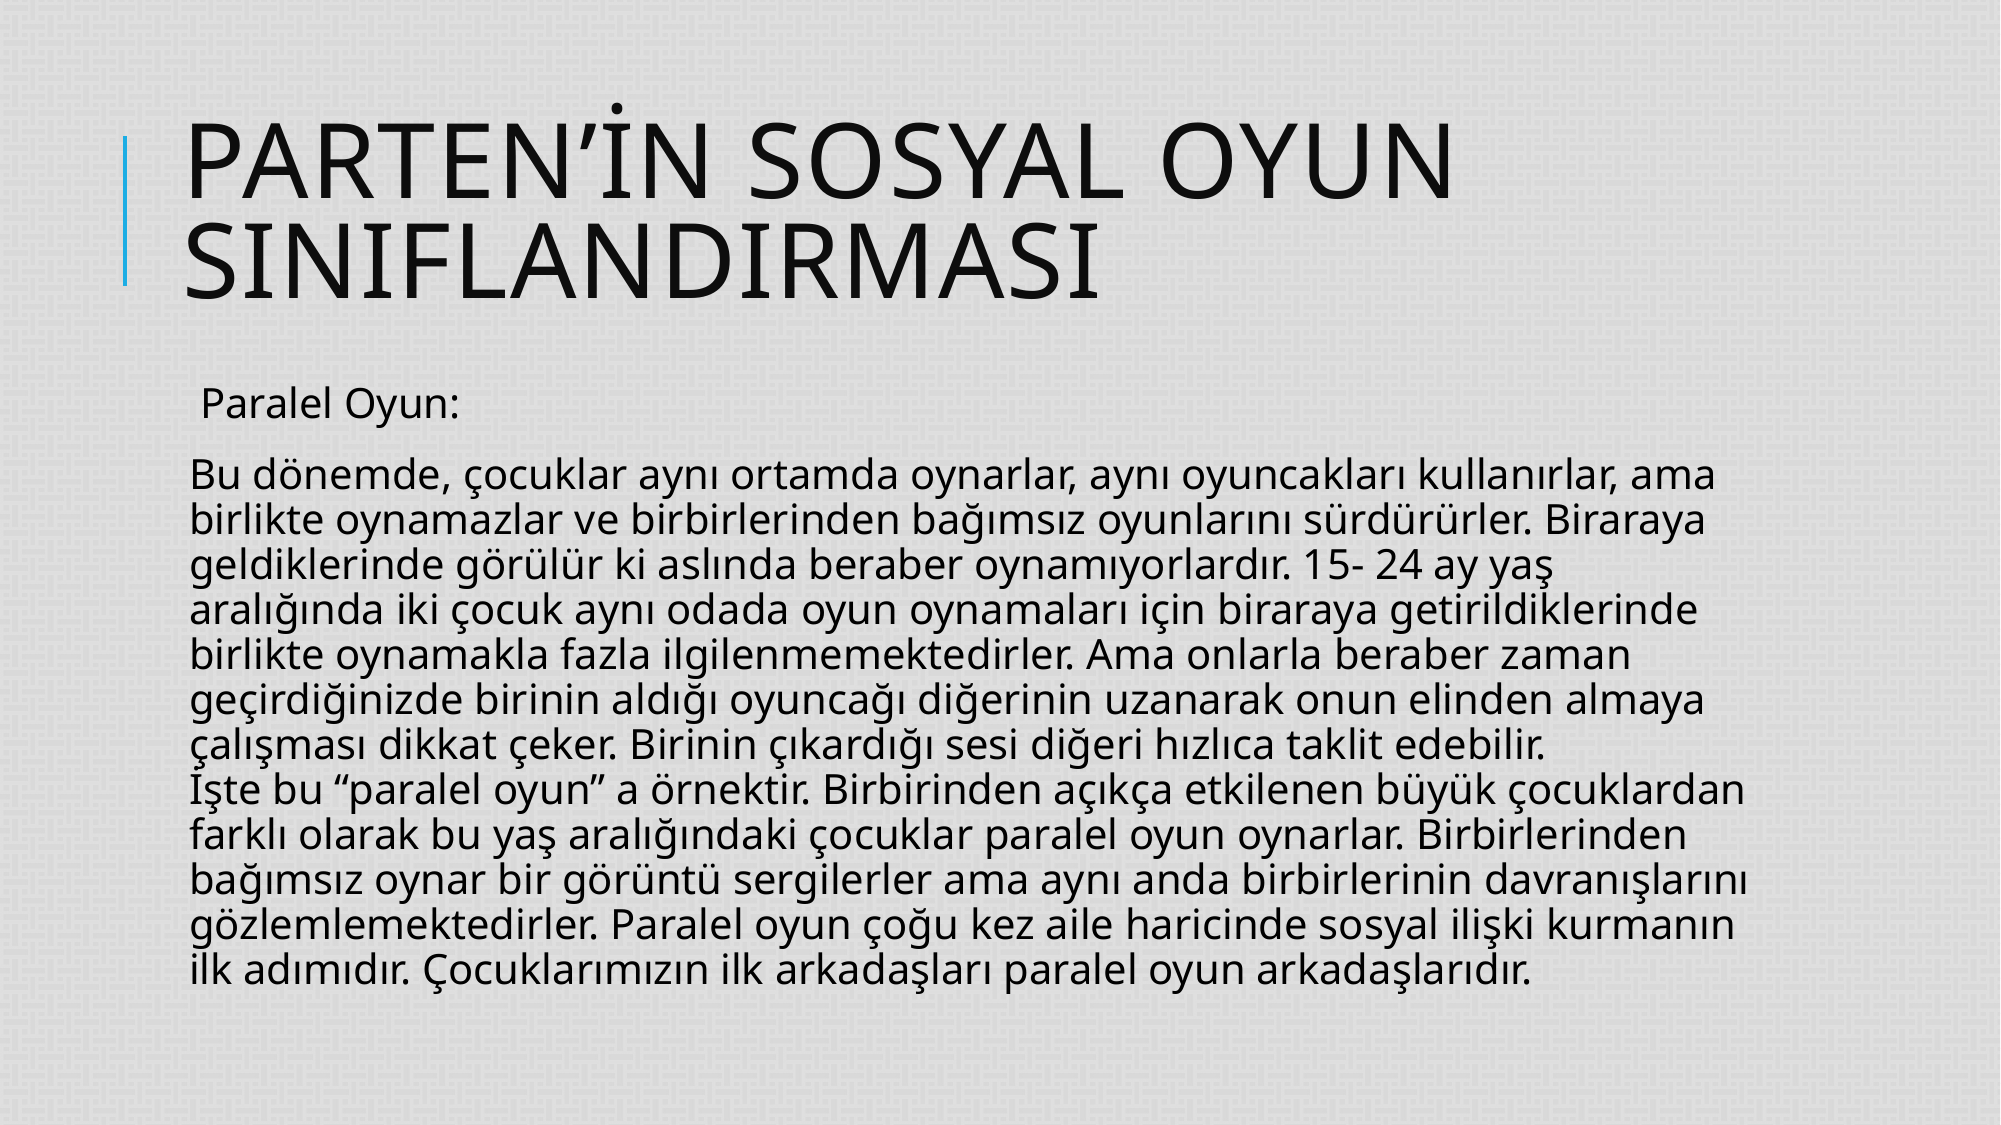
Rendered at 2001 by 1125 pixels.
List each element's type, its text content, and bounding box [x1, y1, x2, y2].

list Paralel Oyun: Bu dönemde, çocuklar aynı ortamda oynarlar, aynı oyuncakları kullanırlar, ama birlikte oynamazlar ve birbirlerinden bağımsız oyunlarını sürdürürler. Biraraya geldiklerinde görülür ki aslında beraber oynamıyorlardır. 15- 24 ay yaş aralığında iki çocuk aynı odada oyun oynamaları için biraraya getirildiklerinde birlikte oynamakla fazla ilgilenmemektedirler. Ama onlarla beraber zaman geçirdiğinizde birinin aldığı oyuncağı diğerinin uzanarak onun elinden almaya çalışması dikkat çeker. Birinin çıkardığı sesi diğeri hızlıca taklit edebilir. İşte bu “paralel oyun” a örnektir. Birbirinden açıkça etkilenen büyük çocuklardan farklı olarak bu yaş aralığındaki çocuklar paralel oyun oynarlar. Birbirlerinden bağımsız oynar bir görüntü sergilerler ama aynı anda birbirlerinin davranışlarını gözlemlemektedirler. Paralel oyun çoğu kez aile haricinde sosyal ilişki kurmanın ilk adımıdır. Çocuklarımızın ilk arkadaşları paralel oyun arkadaşlarıdır. [168, 375, 1763, 1035]
title Parten’in sosyal oyun sınıflandırması [168, 96, 1763, 342]
